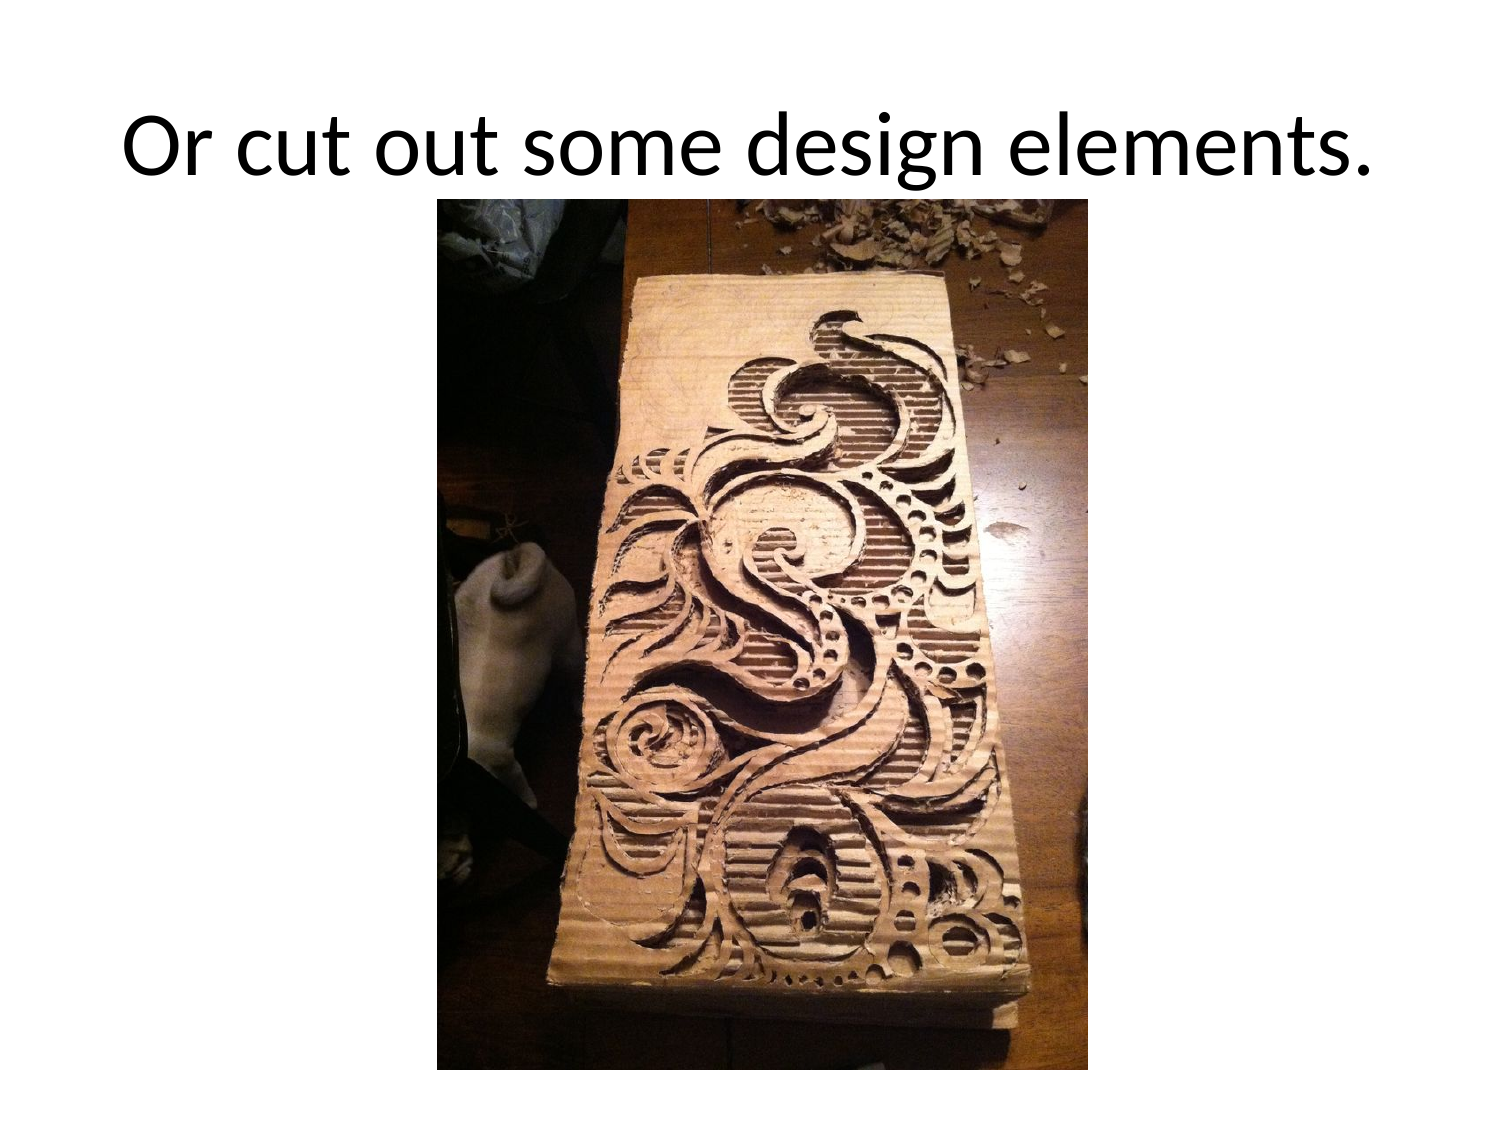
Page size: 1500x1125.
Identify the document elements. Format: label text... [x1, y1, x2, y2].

title Or cut out some design elements. [75, 45, 1425, 233]
picture [437, 199, 1088, 1071]
